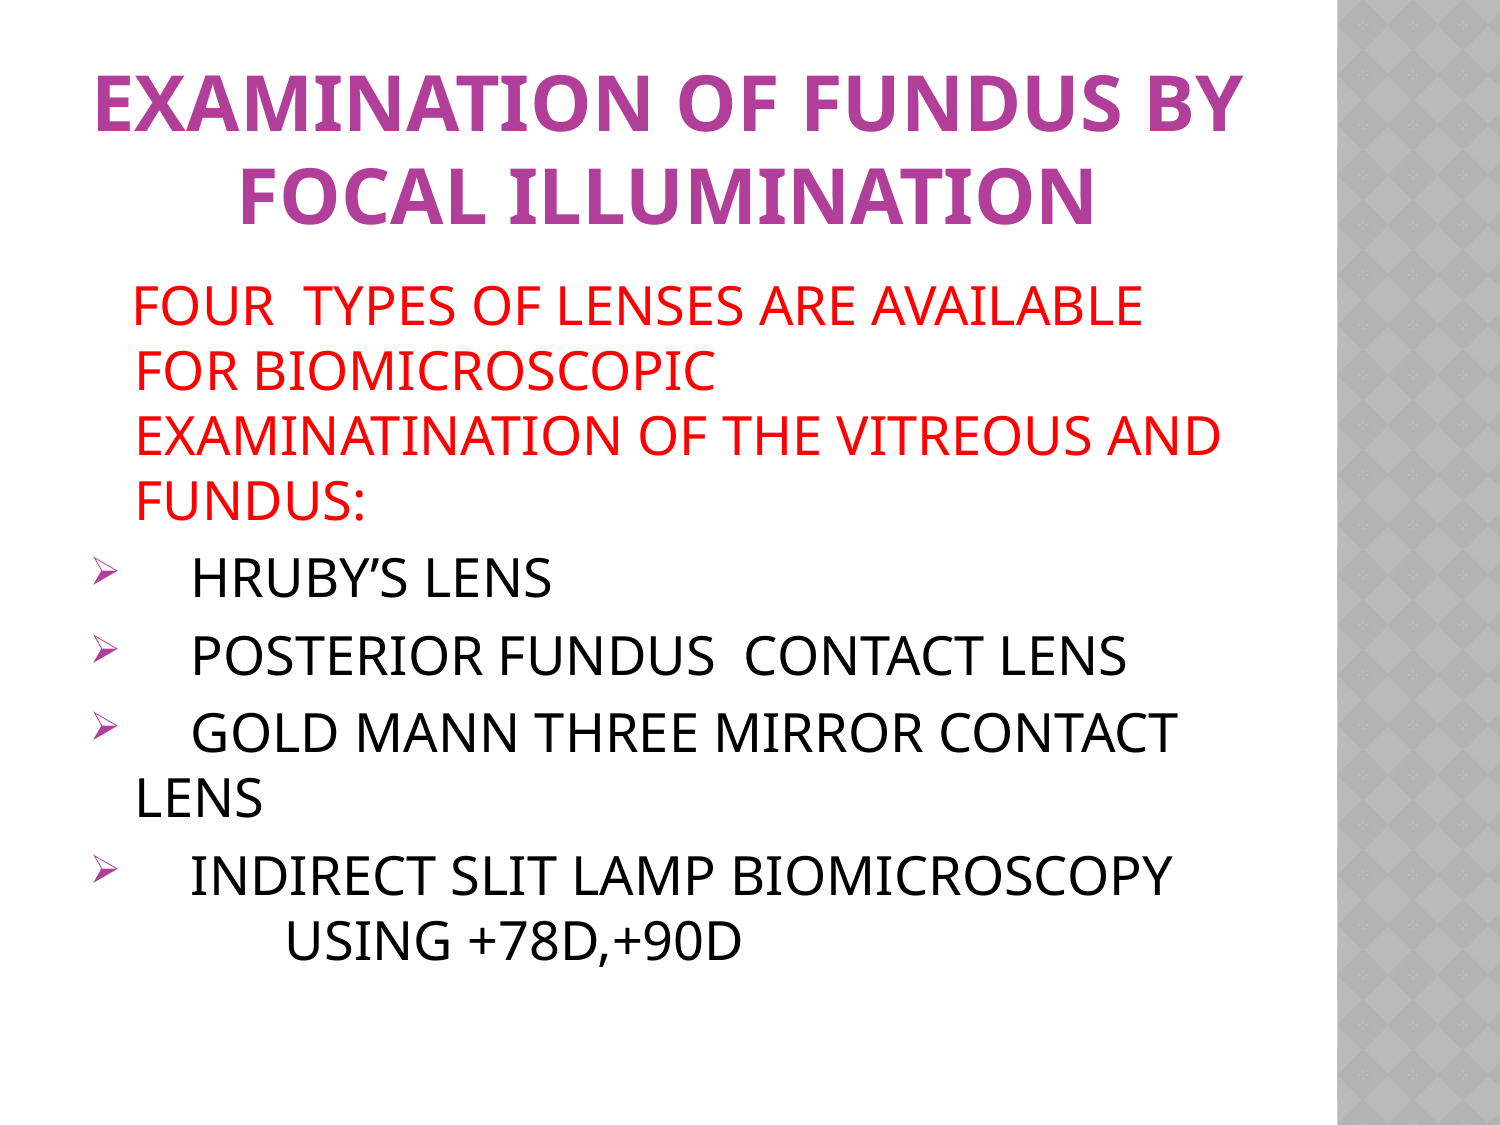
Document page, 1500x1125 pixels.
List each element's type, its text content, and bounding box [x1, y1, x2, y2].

title Examination of fundus by focal illumination [75, 52, 1263, 240]
list FOUR TYPES OF LENSES ARE AVAILABLE FOR BIOMICROSCOPIC EXAMINATINATION OF THE VITREOUS AND FUNDUS: HRUBY’S LENS POSTERIOR FUNDUS CONTACT LENS GOLD MANN THREE MIRROR CONTACT LENS INDIRECT SLIT LAMP BIOMICROSCOPY USING +78D,+90D [75, 264, 1263, 1059]
